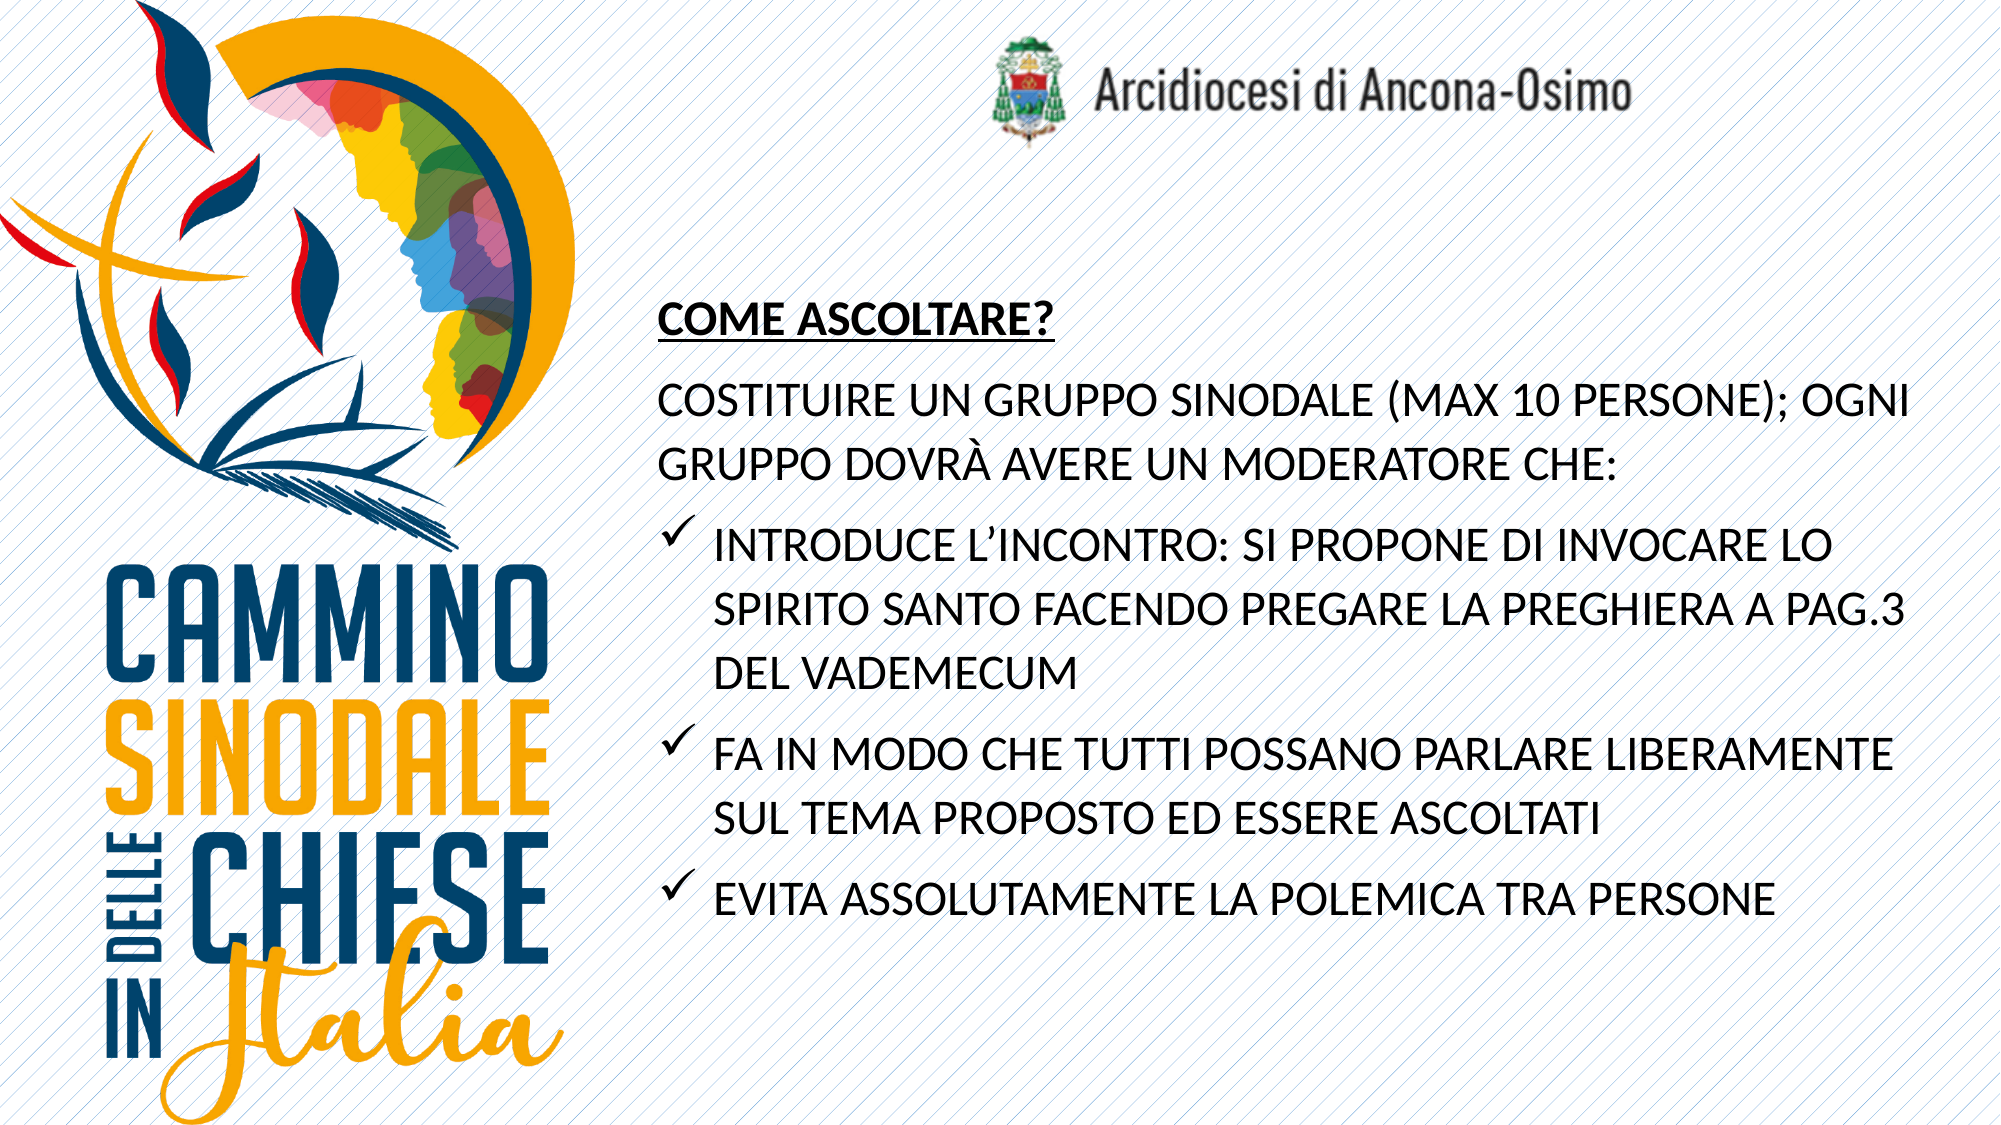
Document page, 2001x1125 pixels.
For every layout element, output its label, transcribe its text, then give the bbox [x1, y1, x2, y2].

picture [0, 0, 575, 1125]
text_box COME ASCOLTARE? COSTITUIRE UN GRUPPO SINODALE (MAX 10 PERSONE); OGNI GRUPPO DOVRÀ AVERE UN MODERATORE CHE: INTRODUCE L’INCONTRO: SI PROPONE DI INVOCARE LO SPIRITO SANTO FACENDO PREGARE LA PREGHIERA A PAG.3 DEL VADEMECUM FA IN MODO CHE TUTTI POSSANO PARLARE LIBERAMENTE SUL TEMA PROPOSTO ED ESSERE ASCOLTATI EVITA ASSOLUTAMENTE LA POLEMICA TRA PERSONE [642, 273, 1968, 933]
picture [950, 0, 1691, 178]
